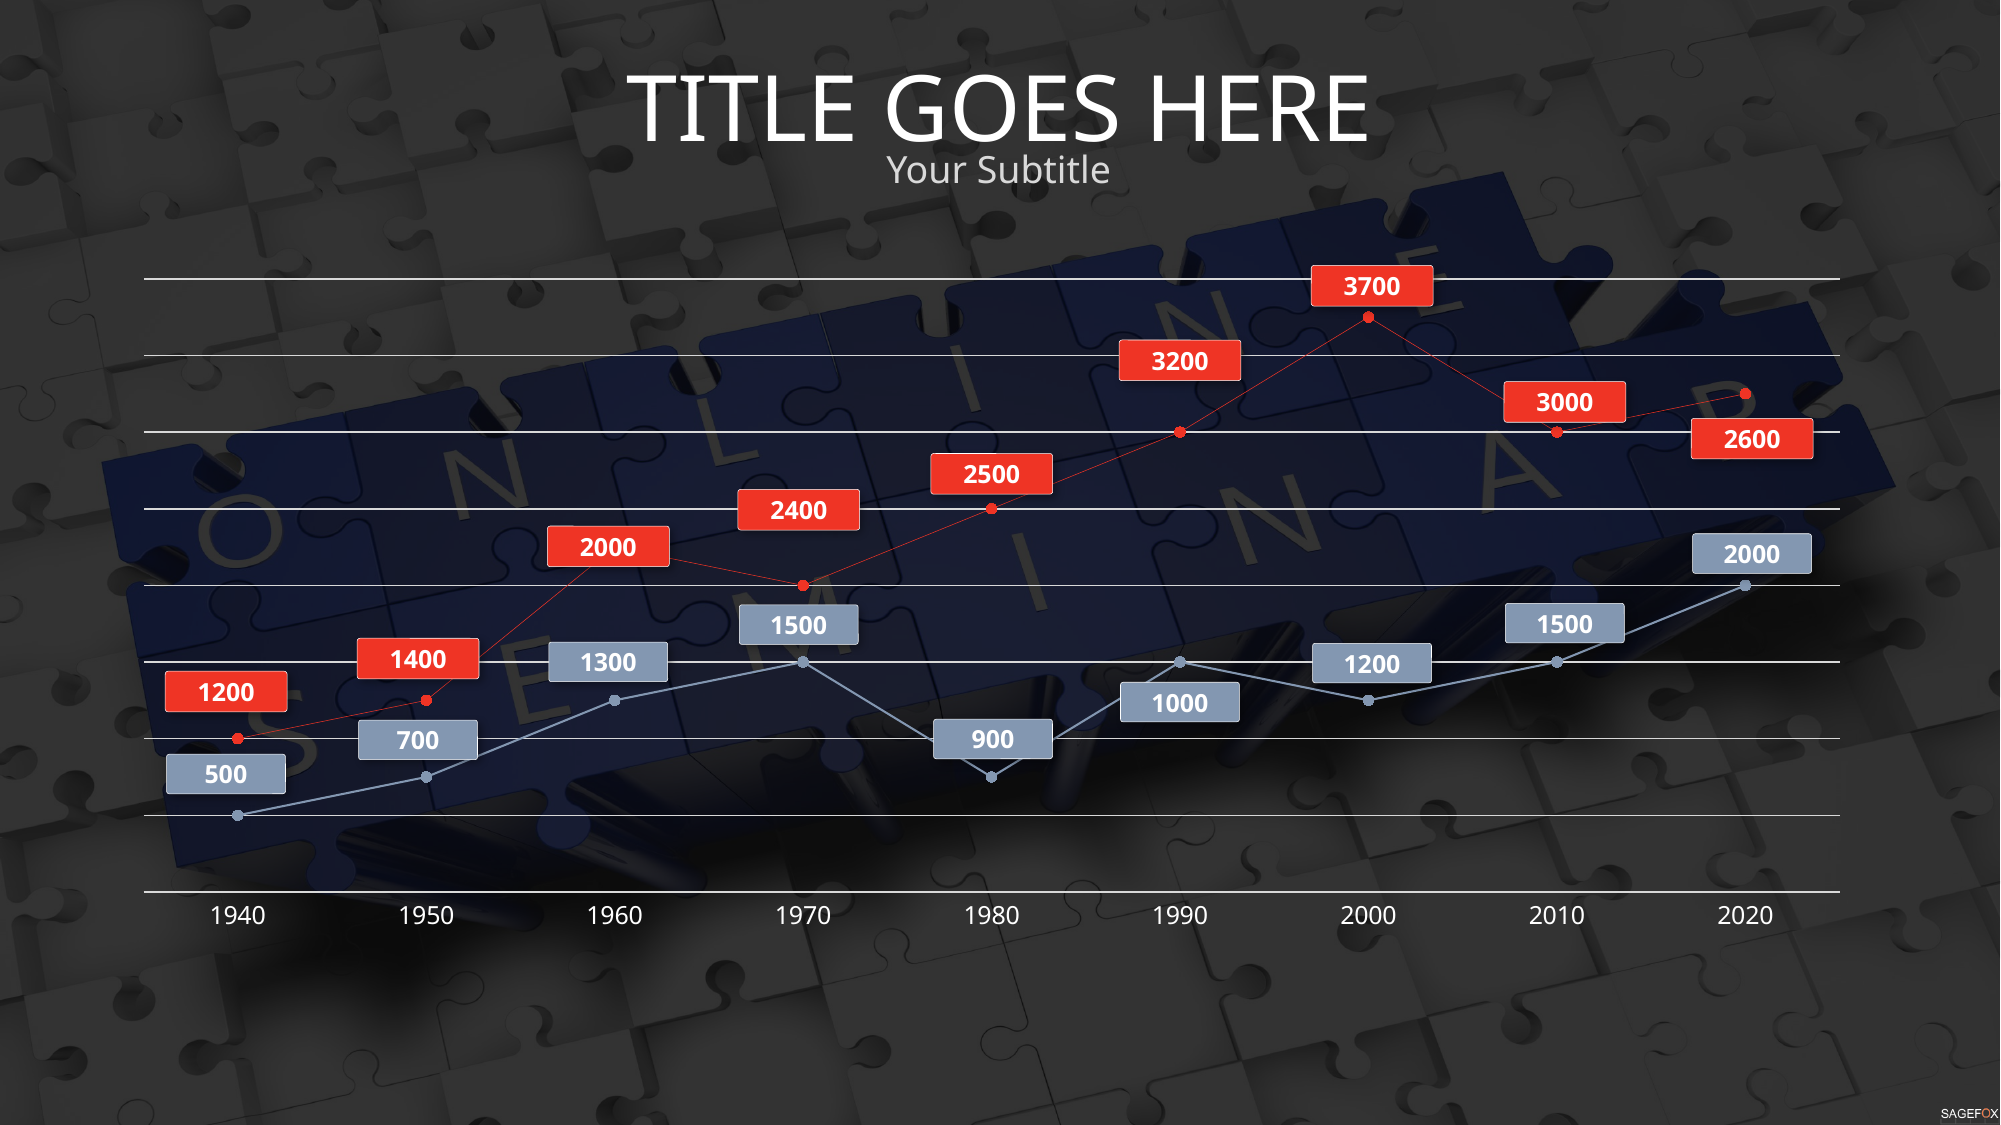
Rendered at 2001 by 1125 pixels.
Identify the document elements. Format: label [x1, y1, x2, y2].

picture [0, 0, 2001, 1125]
chart [108, 265, 1875, 946]
text_box [548, 42, 1452, 199]
